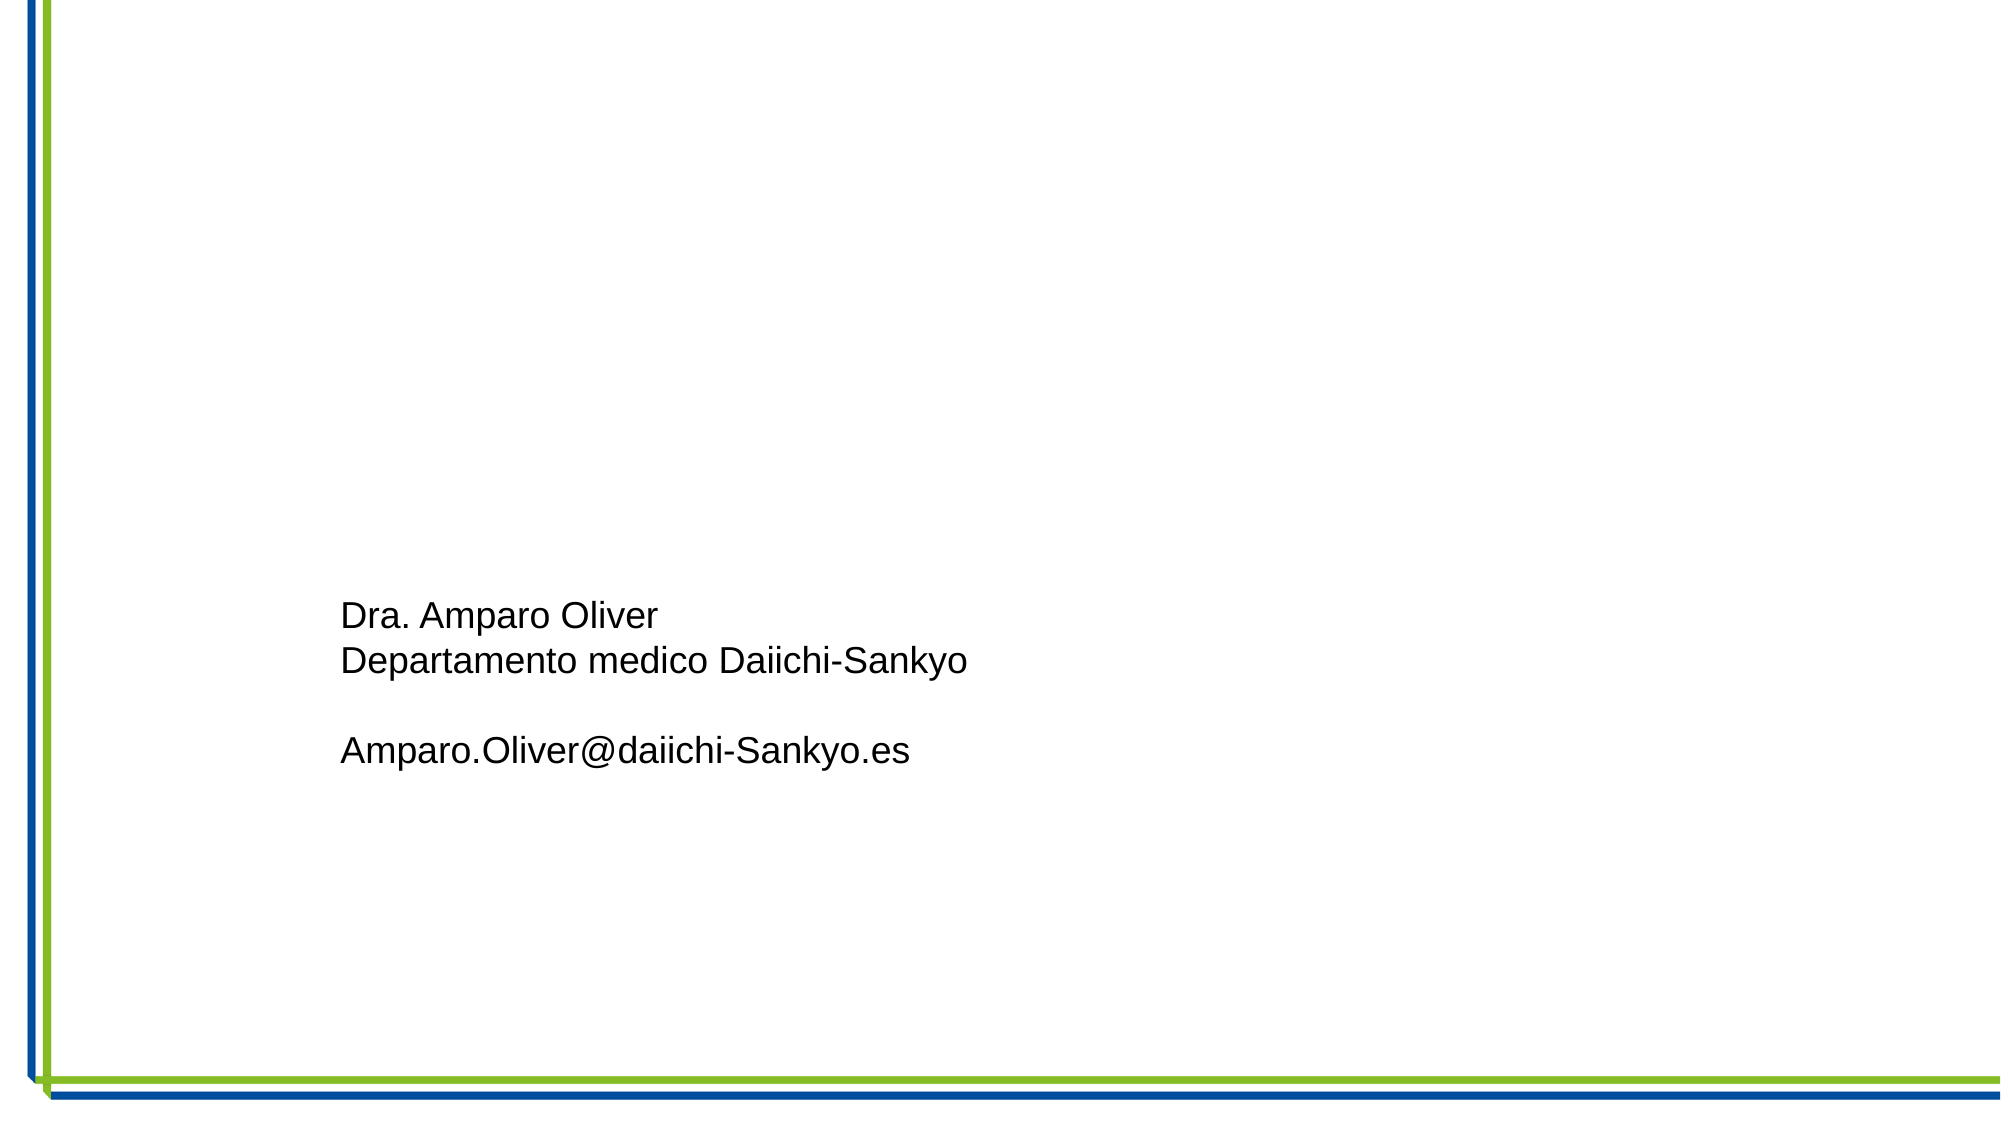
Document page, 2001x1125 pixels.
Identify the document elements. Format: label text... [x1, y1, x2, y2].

picture [0, 0, 2001, 1125]
text_box Dra. Amparo Oliver Departamento medico Daiichi-Sankyo Amparo.Oliver@daiichi-Sankyo.es [325, 583, 1105, 778]
